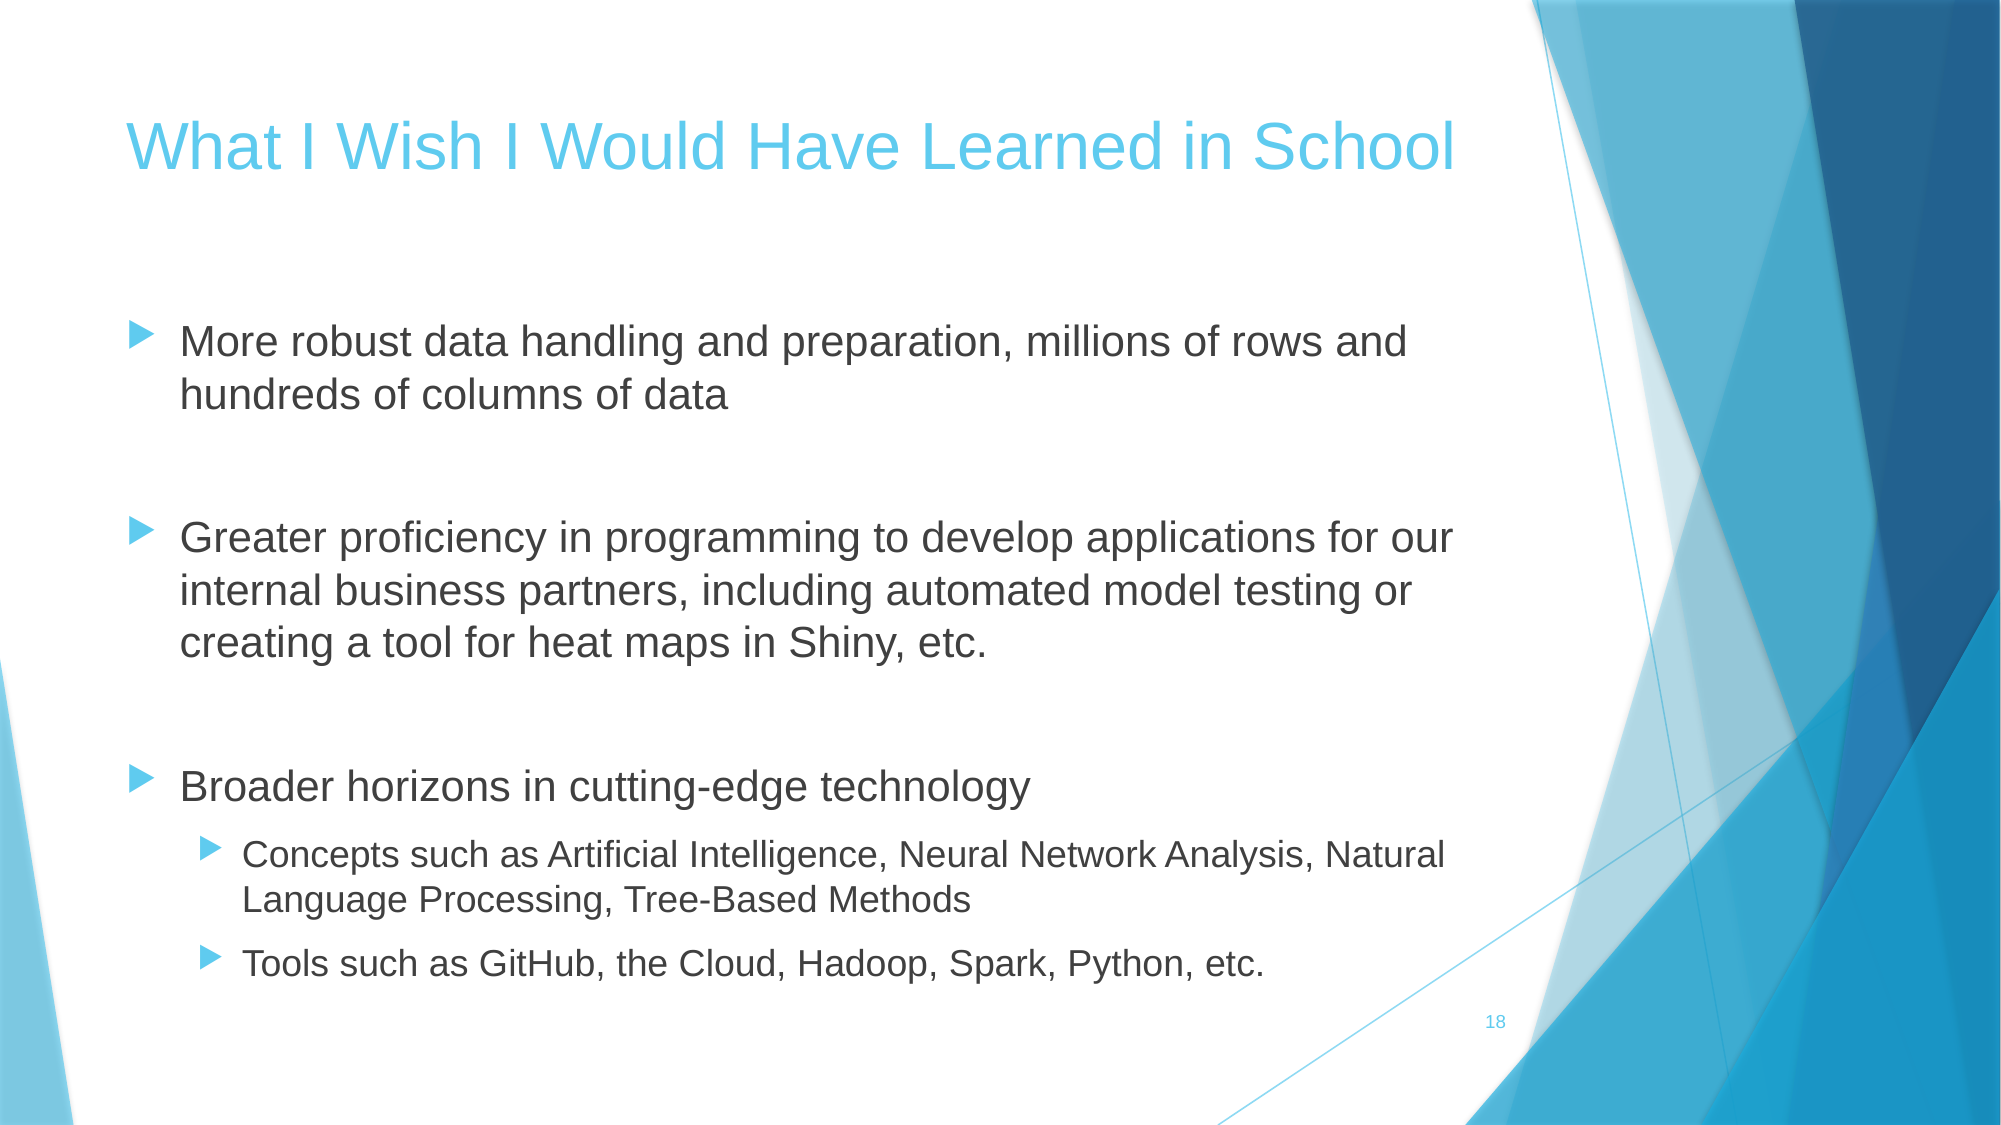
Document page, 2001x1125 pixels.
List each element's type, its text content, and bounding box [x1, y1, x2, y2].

title What I Wish I Would Have Learned in School [111, 95, 1706, 224]
list More robust data handling and preparation, millions of rows and hundreds of columns of data Greater proficiency in programming to develop applications for our internal business partners, including automated model testing or creating a tool for heat maps in Shiny, etc. Broader horizons in cutting-edge technology Concepts such as Artificial Intelligence, Neural Network Analysis, Natural Language Processing, Tree-Based Methods Tools such as GitHub, the Cloud, Hadoop, Spark, Python, etc. [111, 305, 1570, 995]
slide_number 18 [1409, 991, 1522, 1051]
